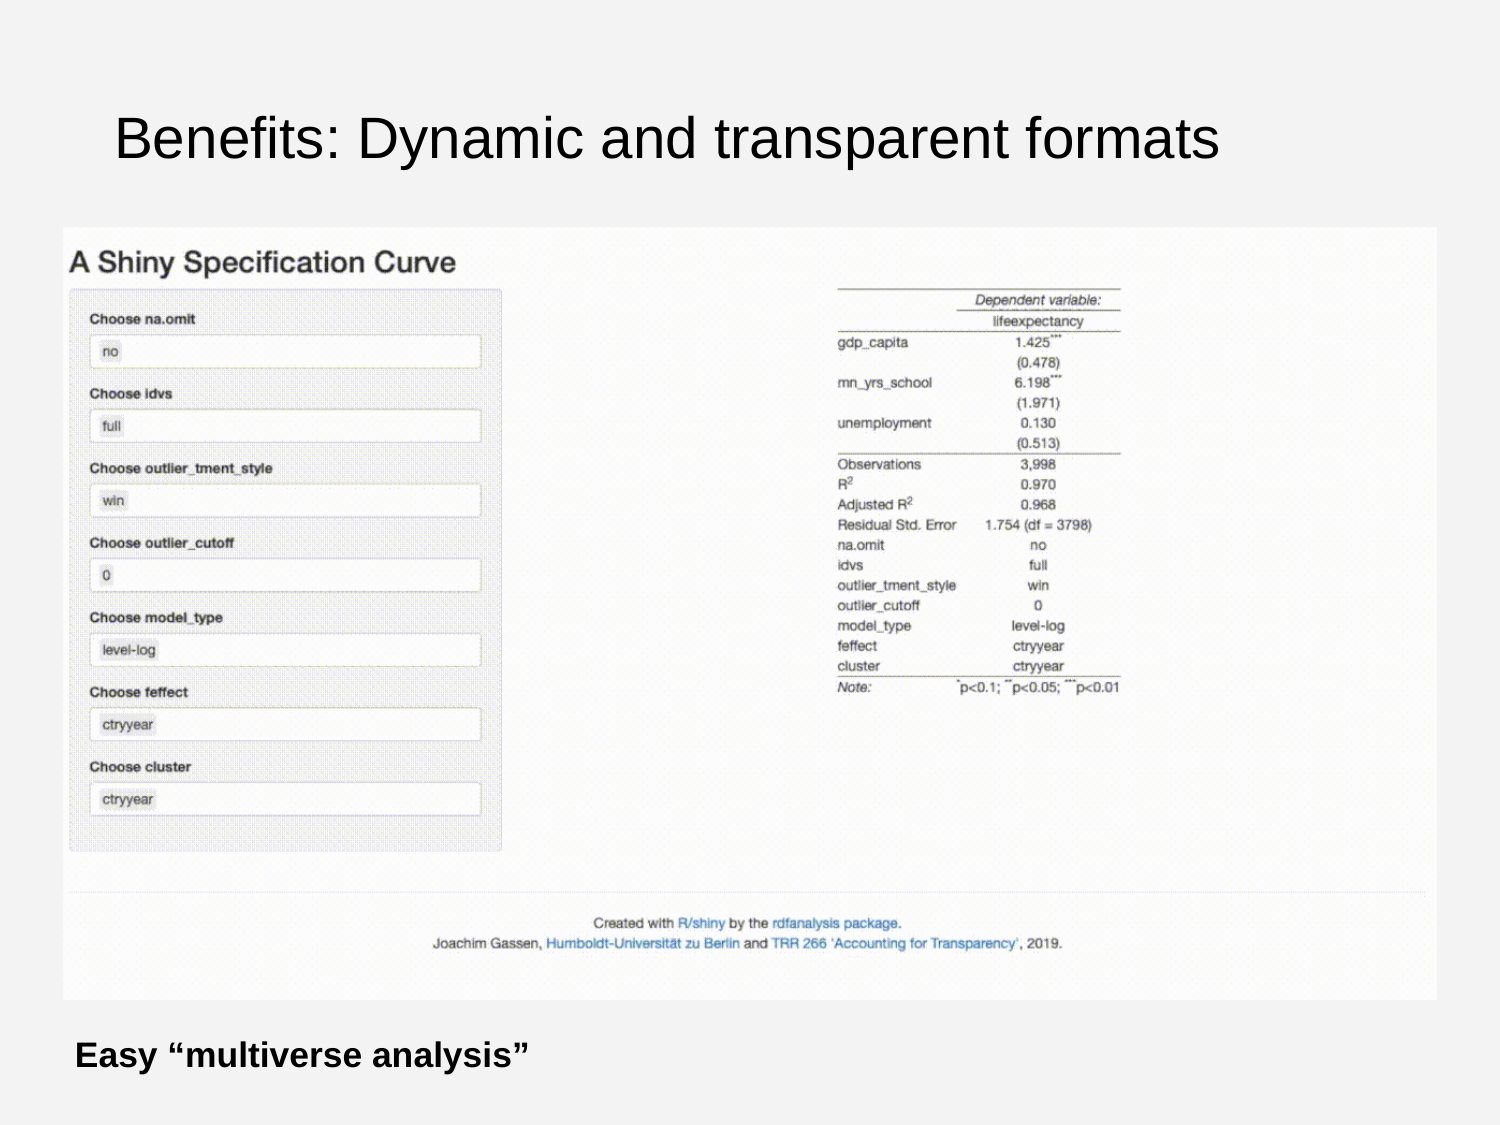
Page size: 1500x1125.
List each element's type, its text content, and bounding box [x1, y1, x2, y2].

picture [63, 227, 1437, 1001]
title Benefits: Dynamic and transparent formats [103, 31, 1397, 226]
list Easy “multiverse analysis” [63, 1026, 918, 1095]
